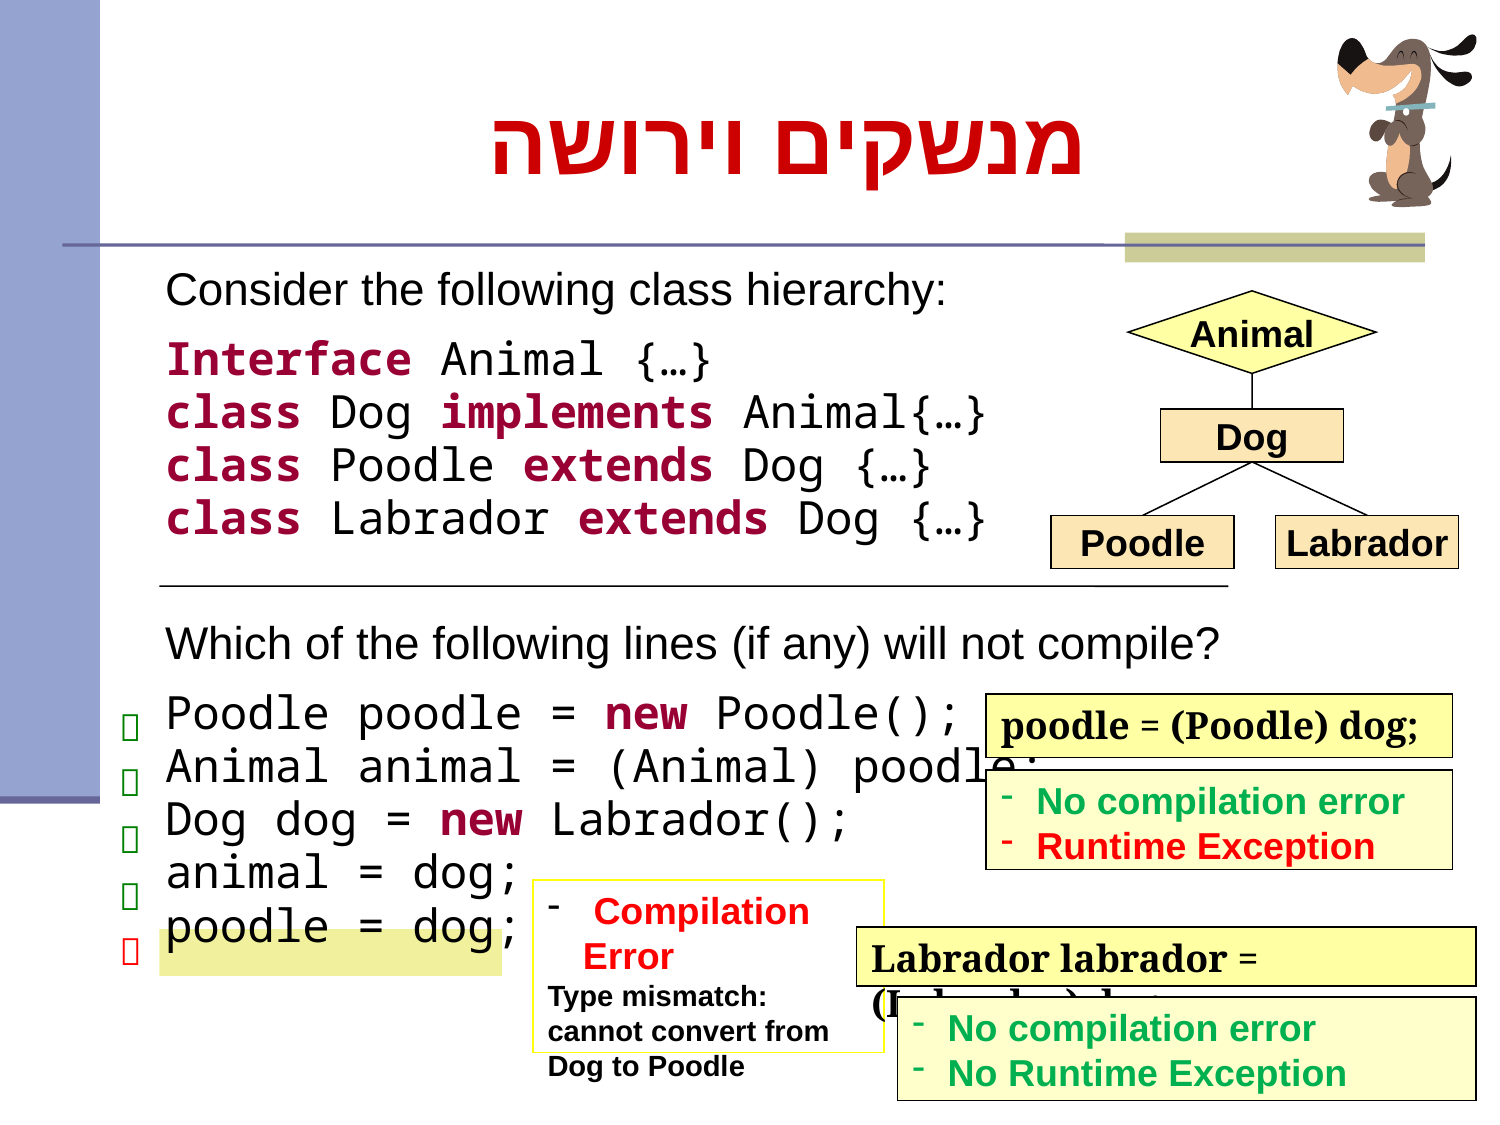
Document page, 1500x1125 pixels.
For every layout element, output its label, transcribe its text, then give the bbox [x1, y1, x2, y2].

text_box Dog [1160, 408, 1344, 460]
text_box Labrador [1275, 515, 1459, 569]
text_box Labrador labrador = (Labrador) dog; [856, 927, 1477, 986]
title מנשקים וירושה [149, 45, 1426, 234]
text_box  [104, 697, 215, 757]
text_box  [104, 808, 214, 865]
text_box No compilation error Runtime Exception [986, 769, 1453, 870]
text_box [1142, 461, 1251, 516]
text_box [1252, 461, 1368, 516]
text_box No compilation error No Runtime Exception [897, 996, 1477, 1101]
text_box  [104, 751, 214, 808]
text_box Animal [1128, 290, 1376, 374]
text_box Compilation Error Type mismatch: cannot convert from Dog to Poodle [532, 879, 884, 1053]
text_box poodle = (Poodle) dog; [986, 694, 1453, 758]
list Consider the following class hierarchy: Interface Animal {…} class Dog implements Animal{…} class Poodle extends Dog {…} class Labrador extends Dog {…} Which of the following lines (if any) will not compile? Poodle poodle = new Poodle(); Animal animal = (Animal) poodle; Dog dog = new Labrador(); animal = dog; poodle = dog; [149, 262, 1253, 1006]
text_box  [104, 926, 195, 981]
picture [1336, 33, 1478, 208]
text_box  [104, 865, 214, 926]
text_box Poodle [1051, 515, 1235, 569]
